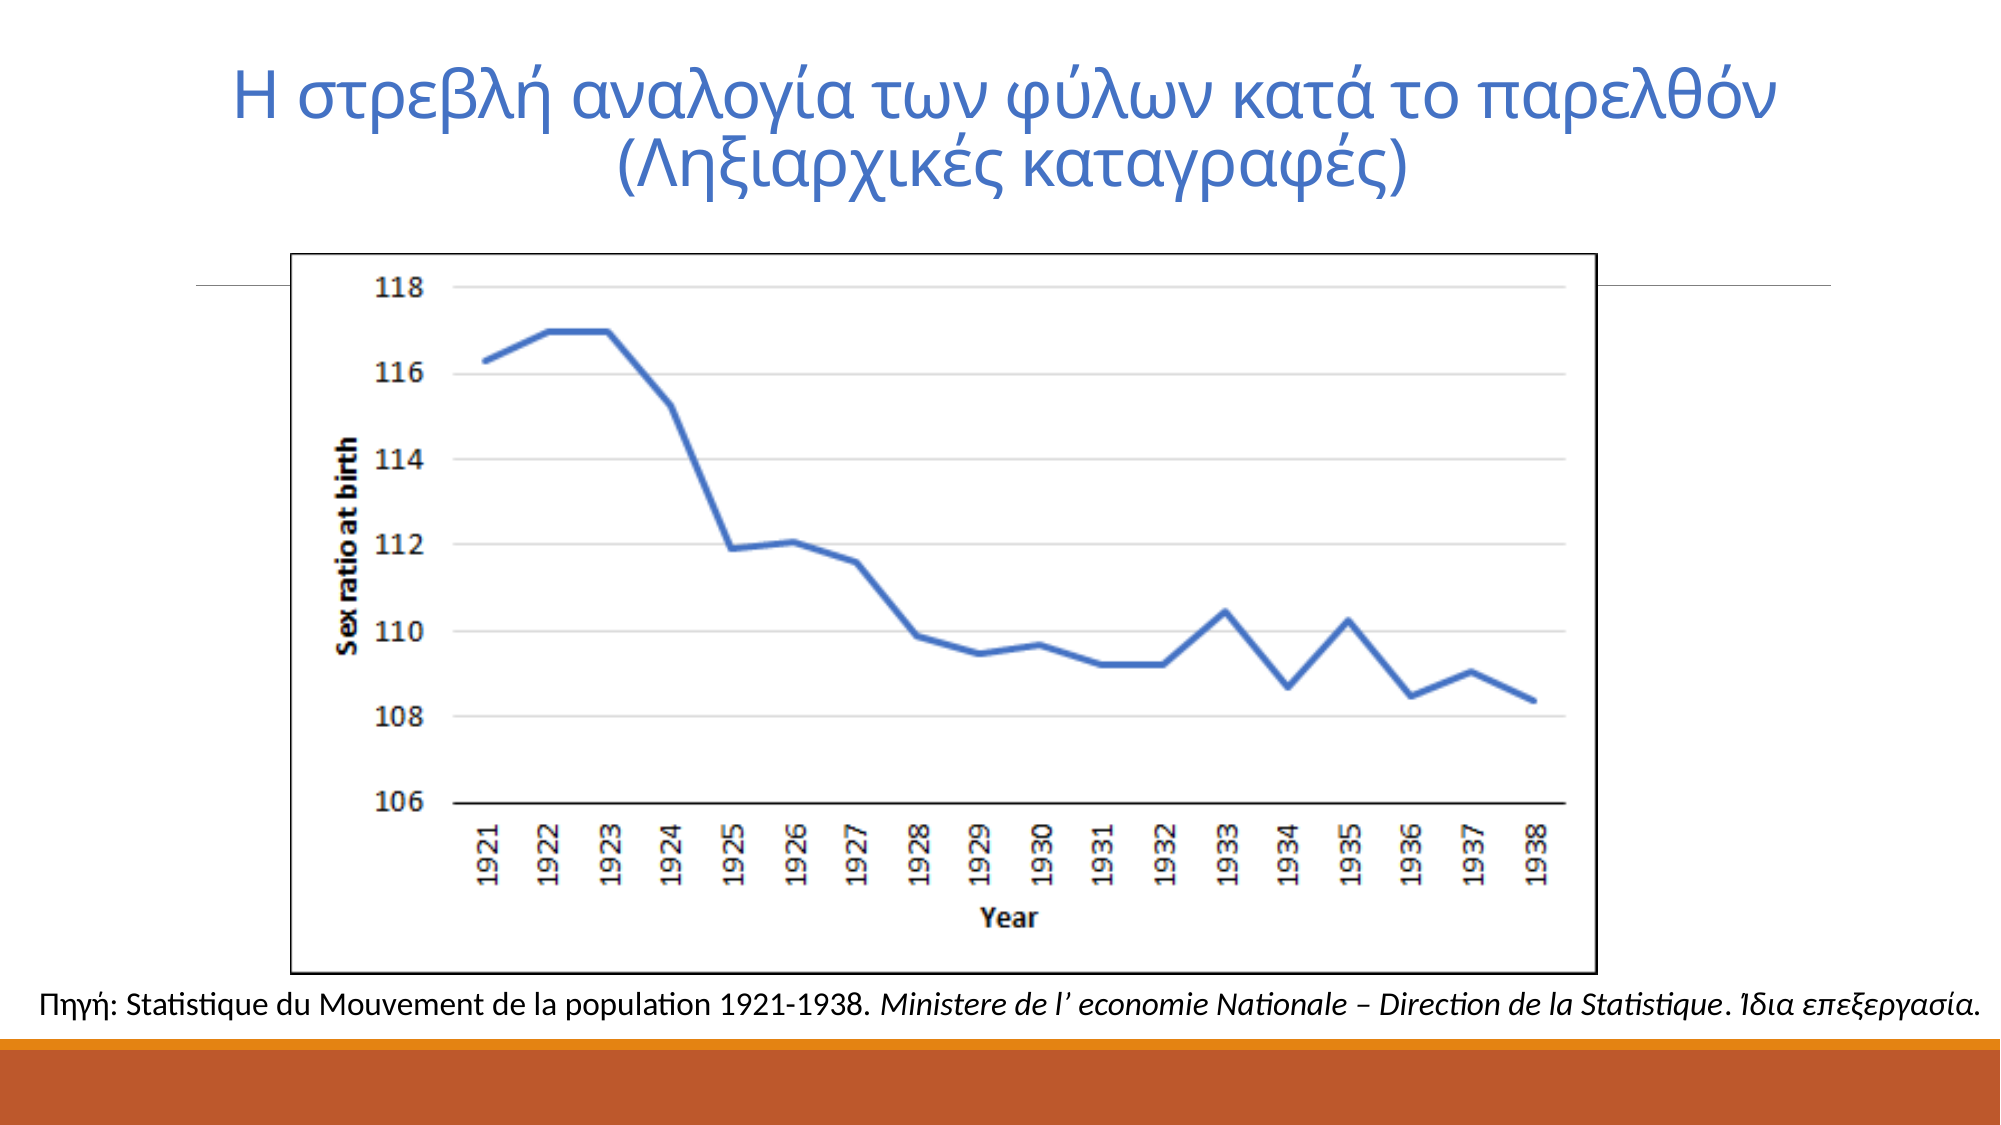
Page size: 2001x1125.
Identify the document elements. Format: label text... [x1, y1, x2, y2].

title Η στρεβλή αναλογία των φύλων κατά το παρελθόν (Ληξιαρχικές καταγραφές) [180, 47, 1830, 208]
text_box Πηγή: Statistique du Mouvement de la population 1921-1938. Ministere de l’ economie Nationale – Direction de la Statistique. Ίδια επεξεργασία. [22, 974, 2000, 1030]
picture [290, 253, 1598, 975]
